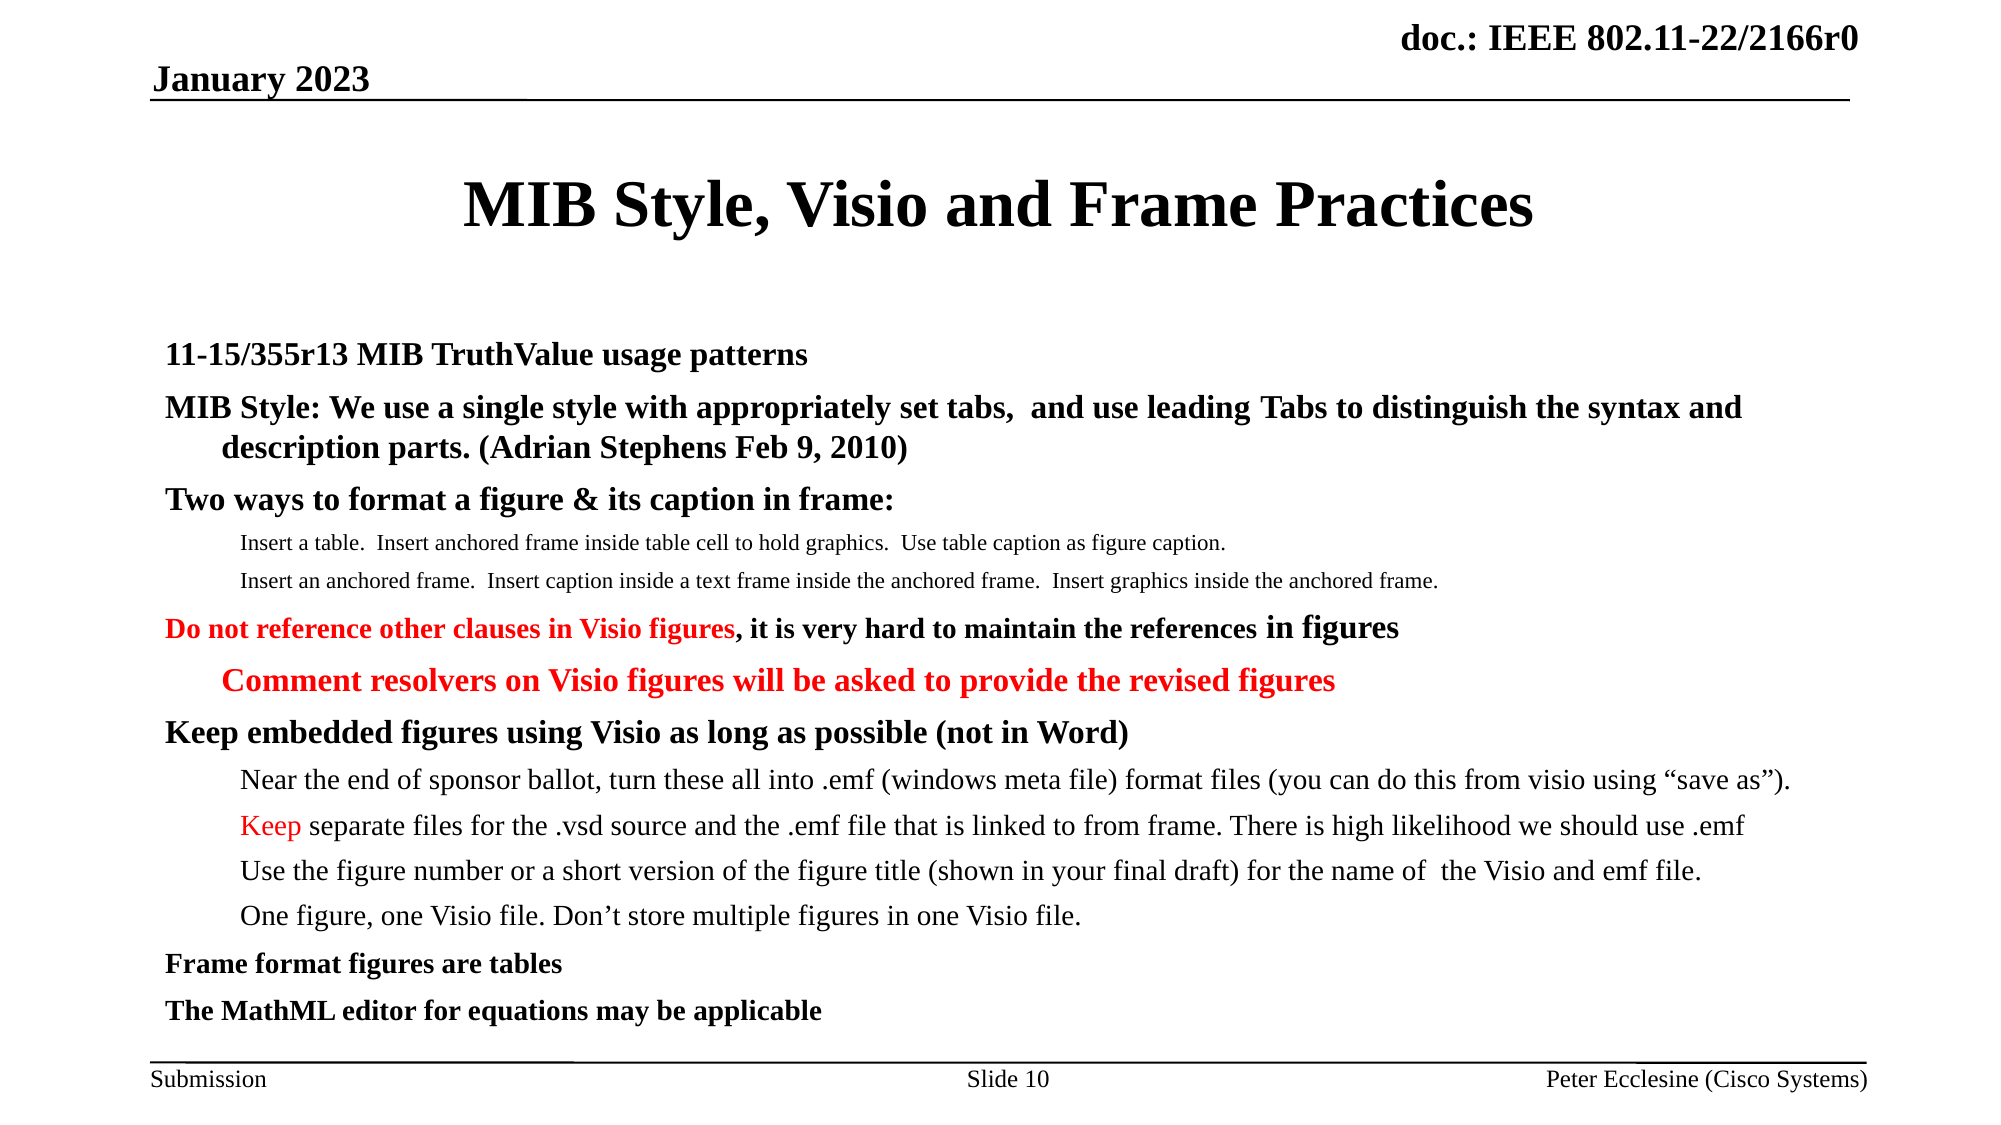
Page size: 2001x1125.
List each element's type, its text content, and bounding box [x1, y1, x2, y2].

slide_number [152, 54, 563, 100]
slide_number Slide 10 [950, 1061, 1067, 1123]
list 11-15/355r13 MIB TruthValue usage patterns MIB Style: We use a single style with appropriately set tabs, and use leading Tabs to distinguish the syntax and description parts. (Adrian Stephens Feb 9, 2010) Two ways to format a figure & its caption in frame: Insert a table. Insert anchored frame inside table cell to hold graphics. Use table caption as figure caption. Insert an anchored frame. Insert caption inside a text frame inside the anchored frame. Insert graphics inside the anchored frame. Do not reference other clauses in Visio figures, it is very hard to maintain the references in figures Comment resolvers on Visio figures will be asked to provide the revised figures Keep embedded figures using Visio as long as possible (not in Word) Near the end of sponsor ballot, turn these all into .emf (windows meta file) format files (you can do this from visio using “save as”). Keep separate files for the .vsd source and the .emf file that is linked to from frame. There is high likelihood we should use .emf Use the figure number or a short version of the figure title (shown in your final draft) for the name of the Visio and emf file. One figure, one Visio file. Don’t store multiple figures in one Visio file. Frame format figures are tables The MathML editor for equations may be applicable [149, 324, 1850, 1051]
title MIB Style, Visio and Frame Practices [149, 112, 1850, 288]
footer Peter Ecclesine (Cisco Systems) [1171, 1061, 1869, 1093]
